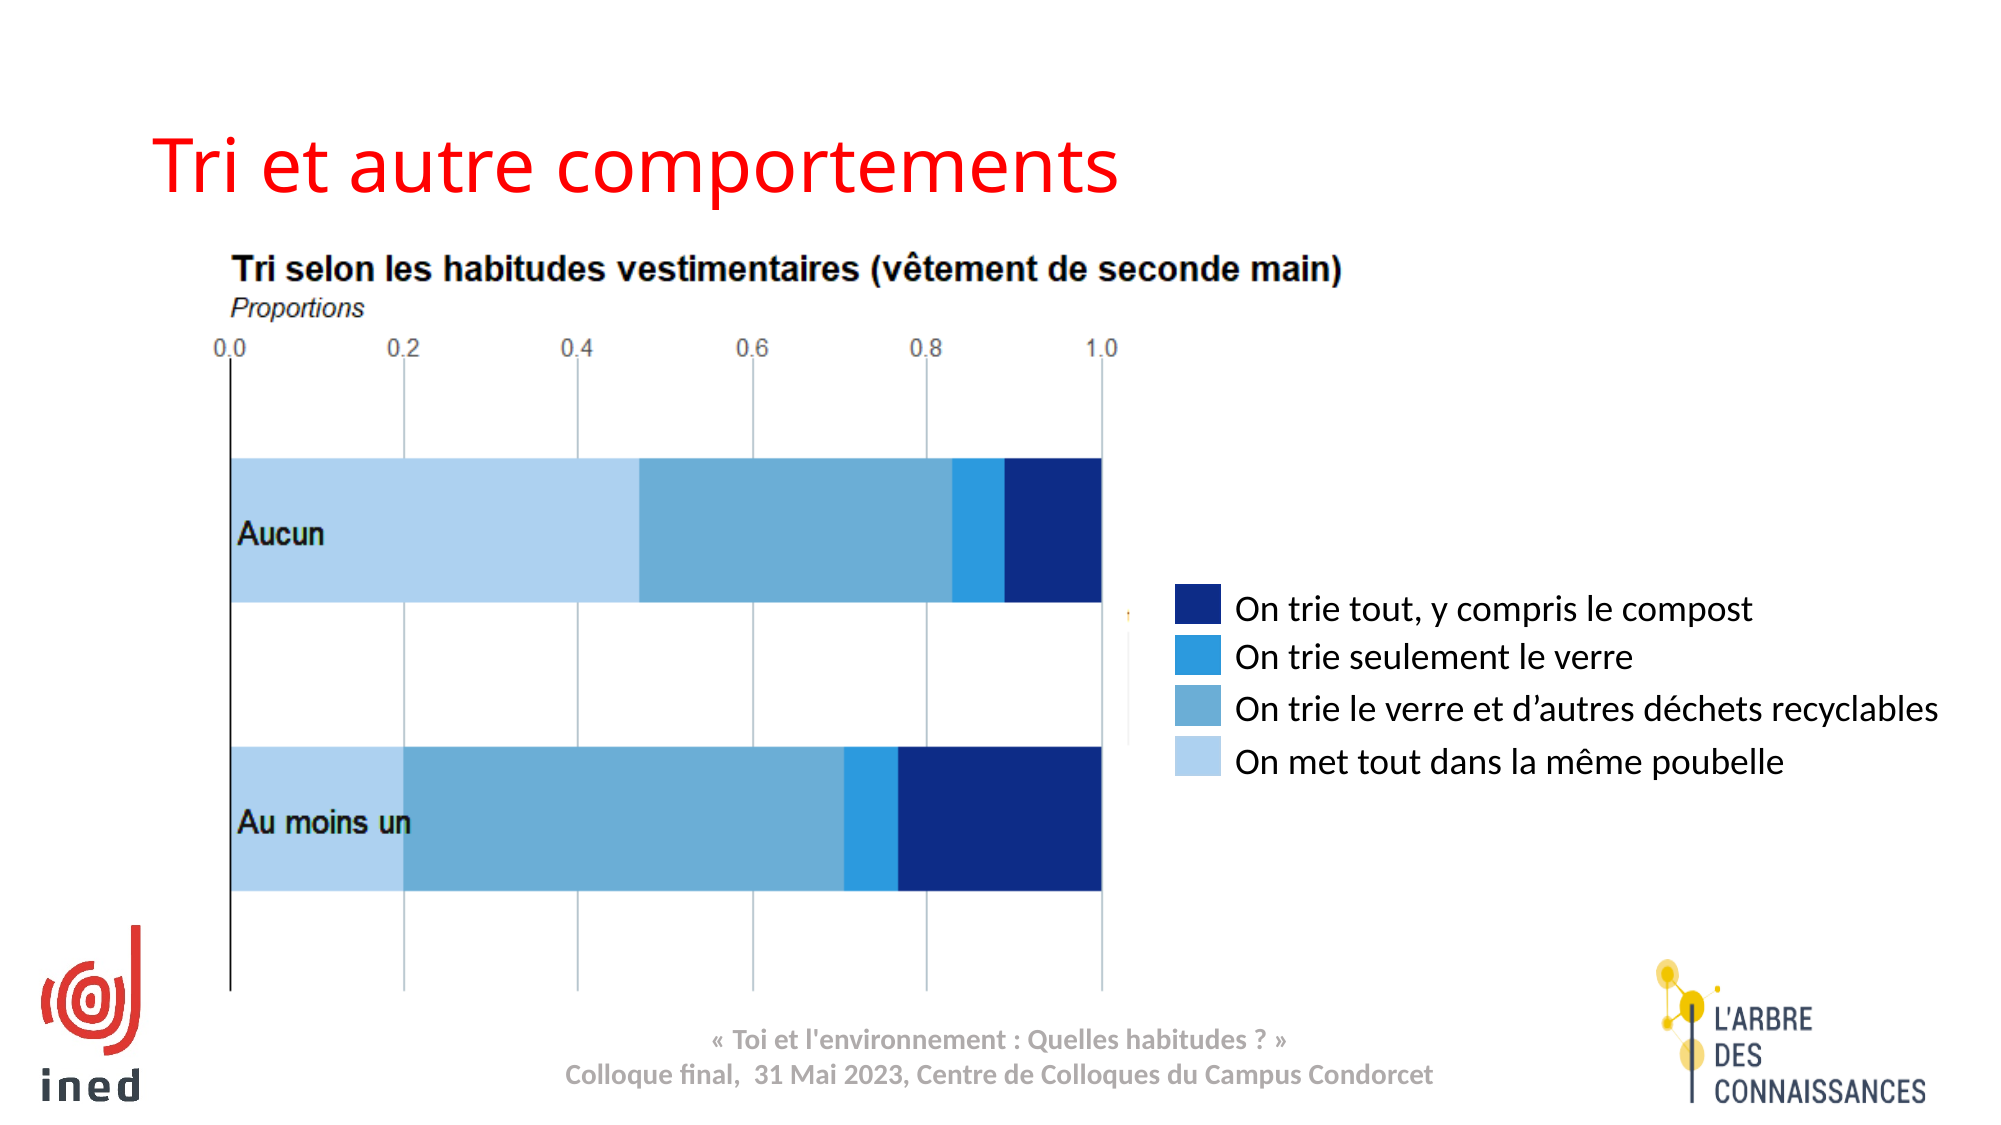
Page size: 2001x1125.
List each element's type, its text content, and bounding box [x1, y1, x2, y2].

picture [207, 229, 1349, 1016]
picture [1656, 959, 1926, 1106]
title Tri et autre comportements [137, 59, 1863, 278]
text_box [1175, 576, 2000, 786]
picture [17, 903, 164, 1123]
